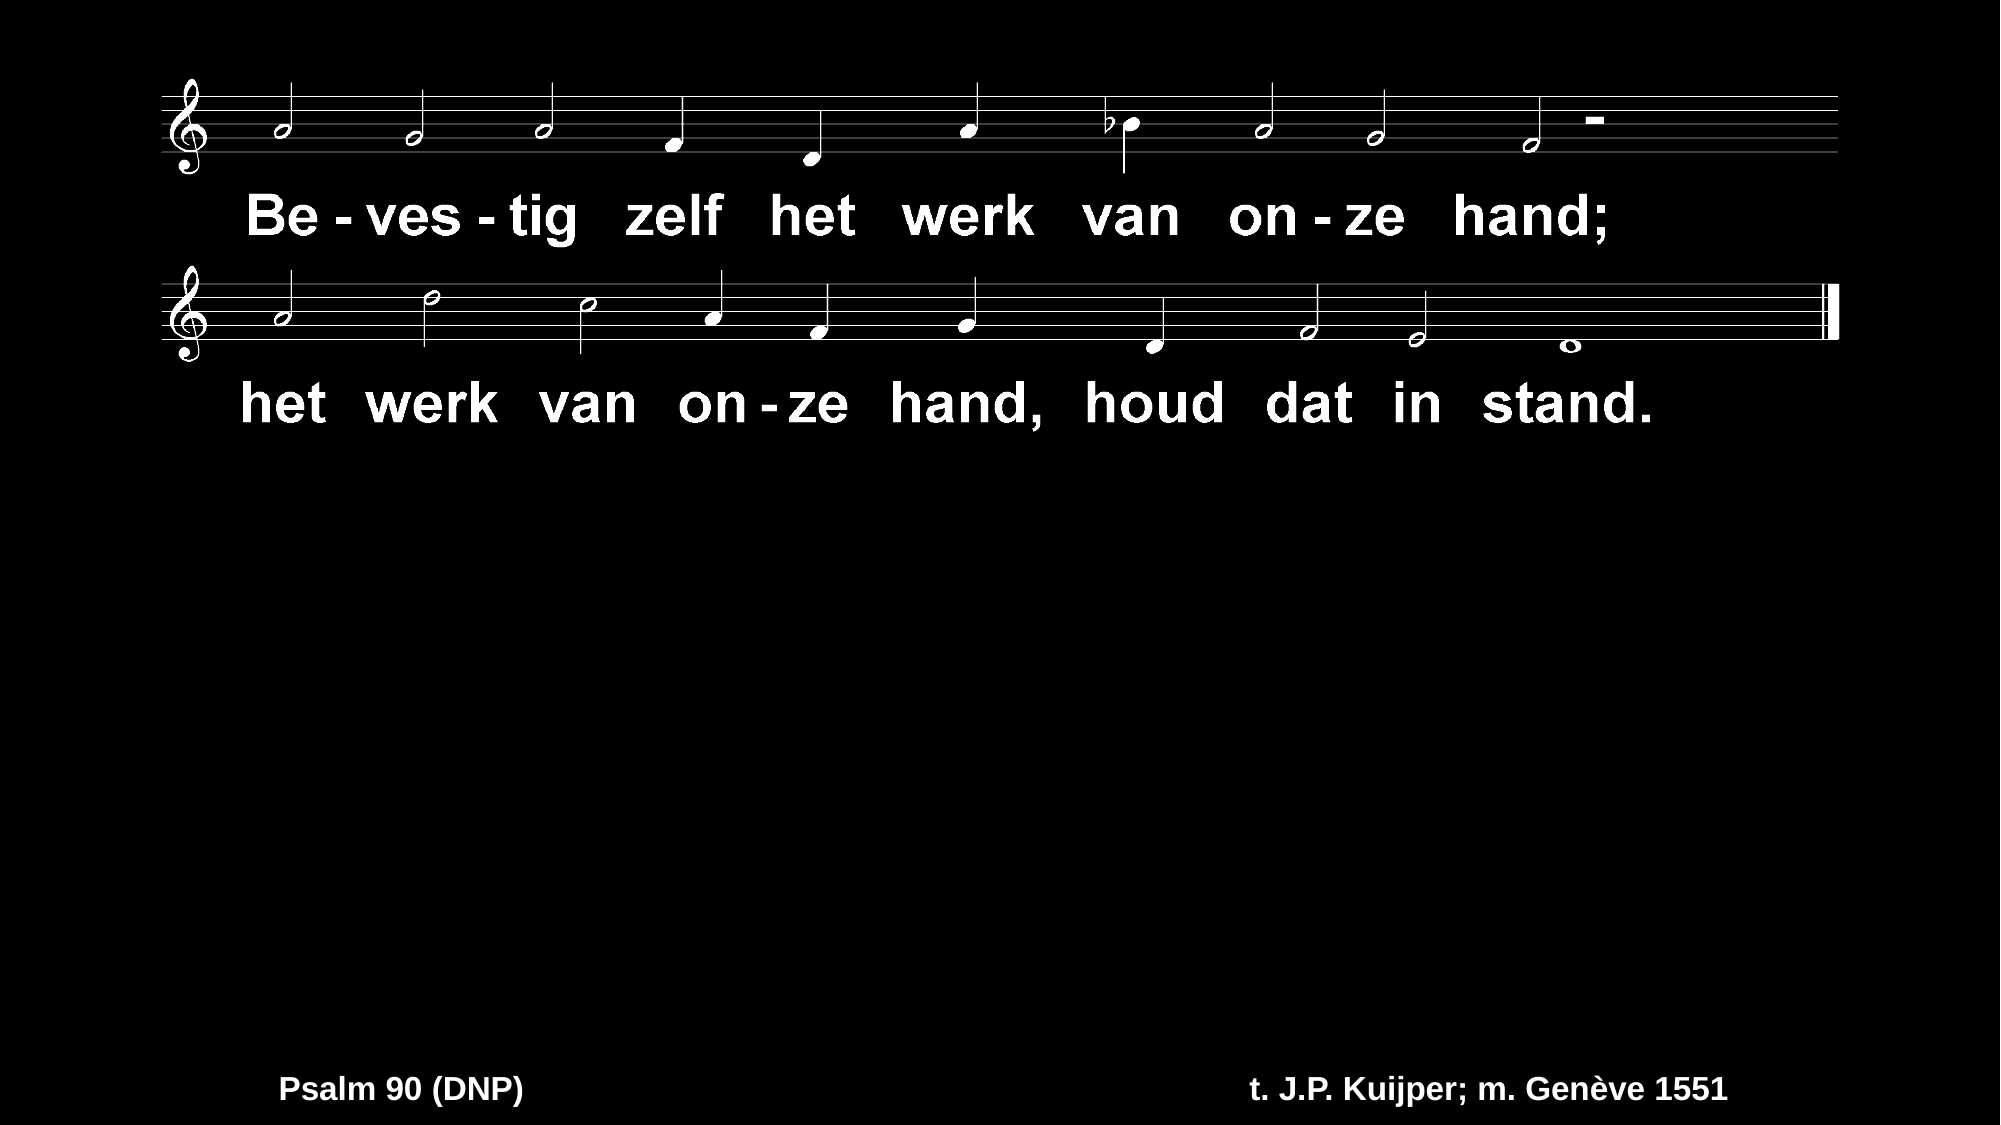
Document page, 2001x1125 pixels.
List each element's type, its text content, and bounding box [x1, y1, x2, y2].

picture [145, 62, 1855, 448]
text_box Psalm 90 (DNP) t. J.P. Kuijper; m. Genève 1551 [263, 1059, 1745, 1115]
